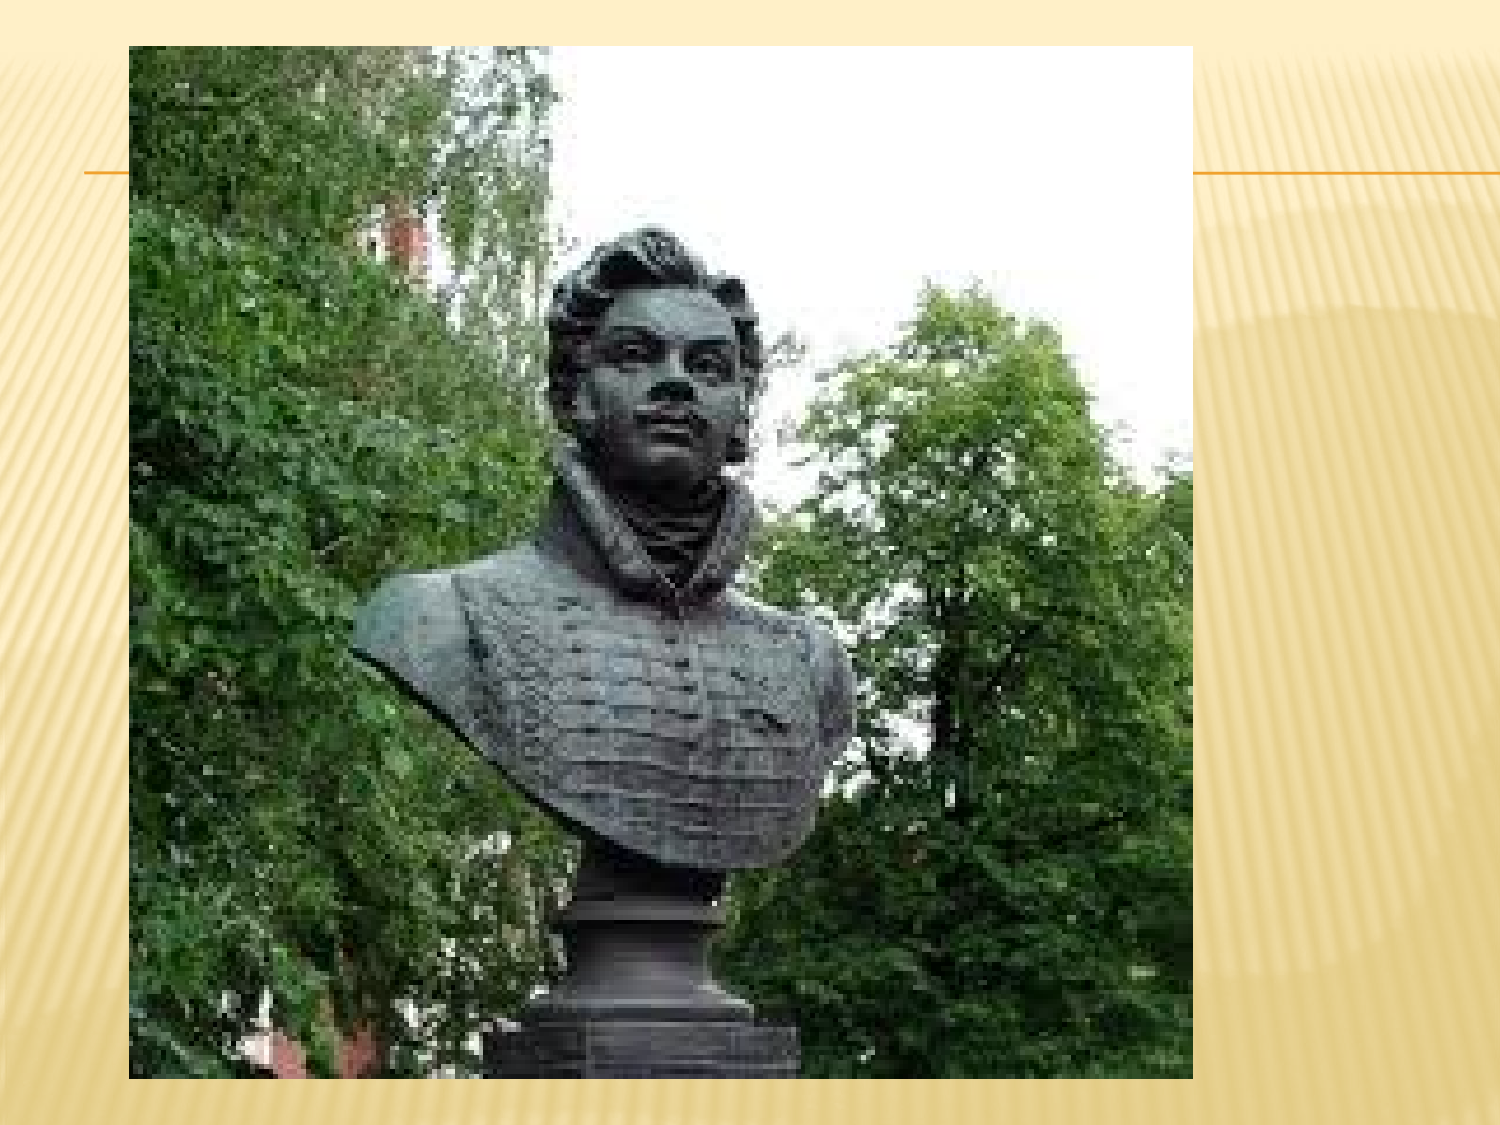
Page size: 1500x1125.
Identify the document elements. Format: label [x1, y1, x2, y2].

list [128, 46, 1194, 1079]
